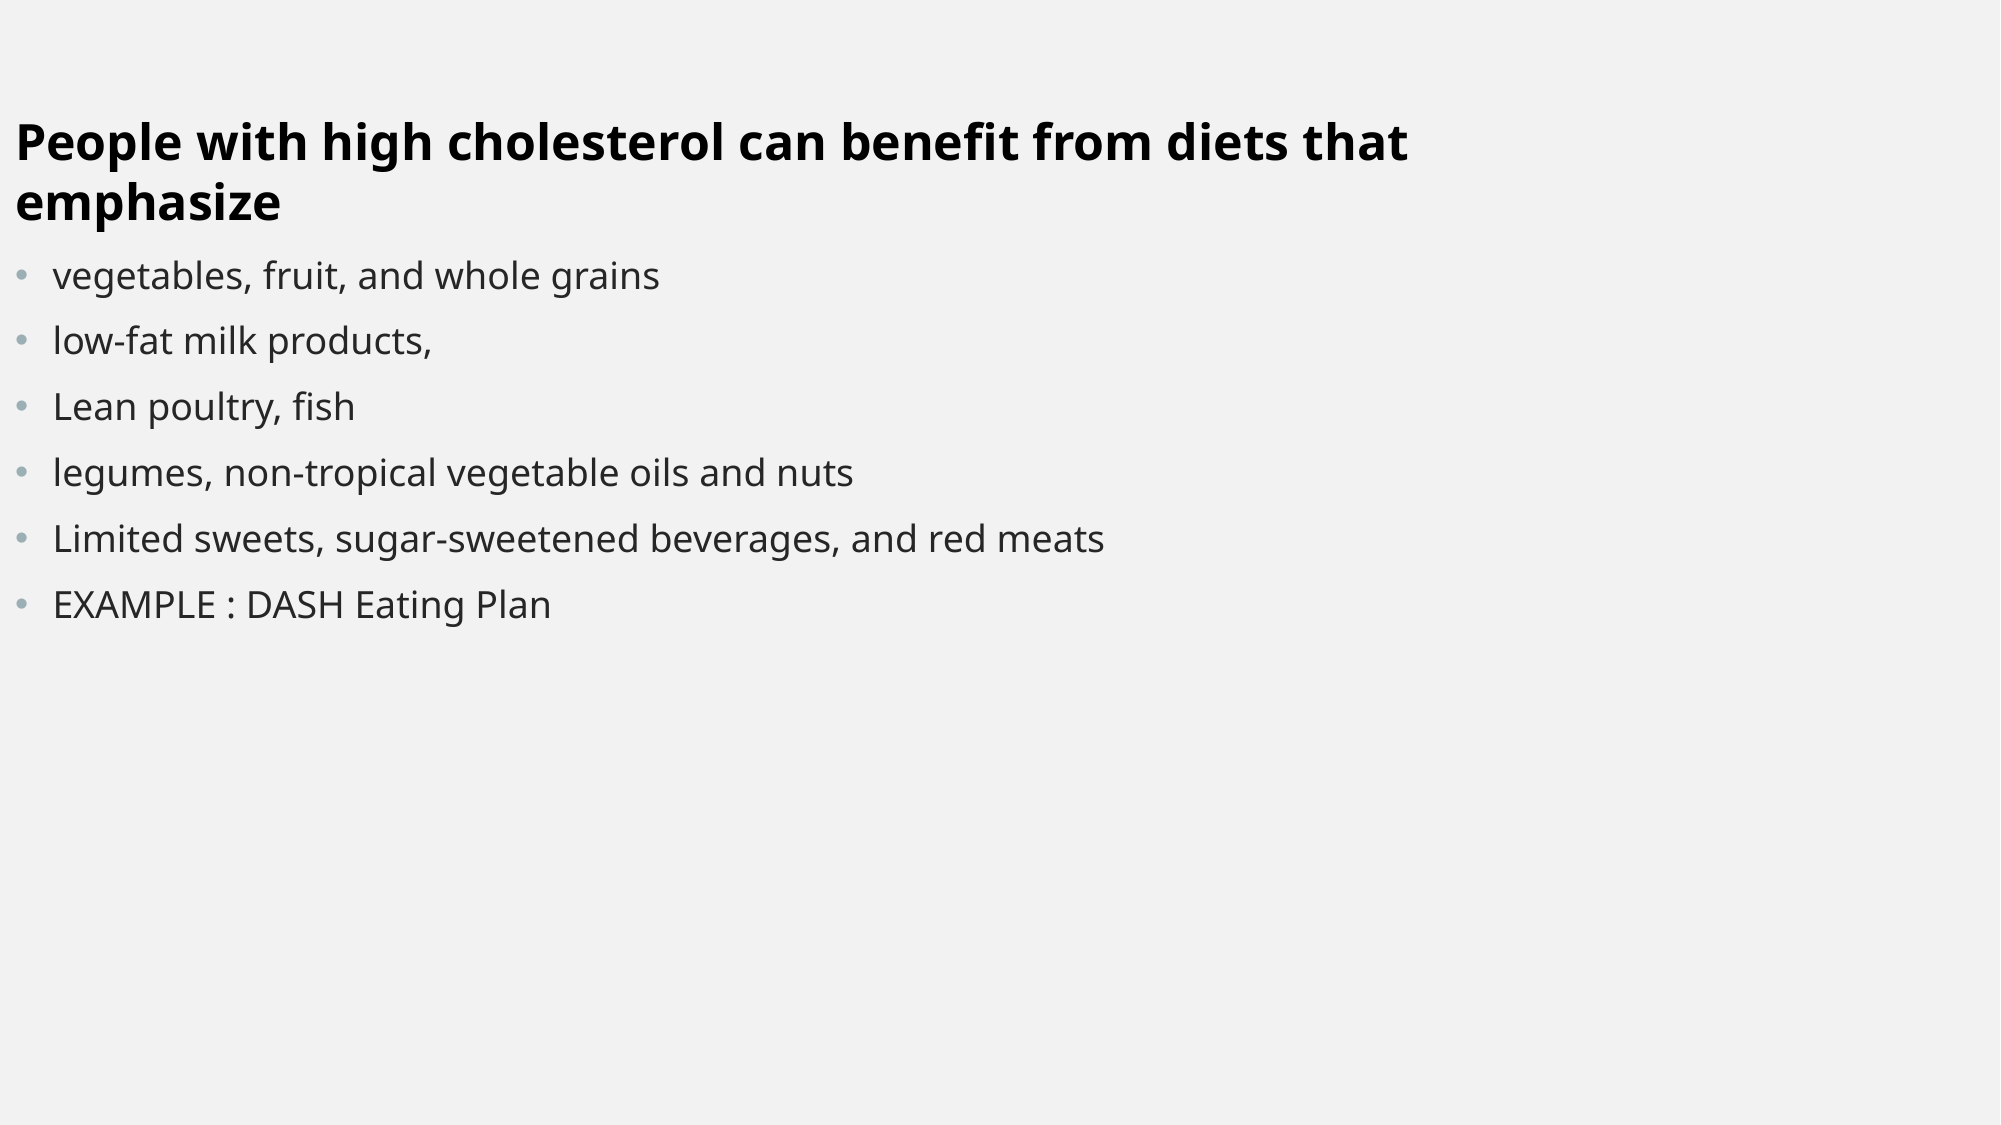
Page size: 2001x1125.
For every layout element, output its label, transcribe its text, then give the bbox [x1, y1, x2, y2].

list People with high cholesterol can benefit from diets that emphasize vegetables, fruit, and whole grains low-fat milk products, Lean poultry, fish legumes, non-tropical vegetable oils and nuts Limited sweets, sugar-sweetened beverages, and red meats EXAMPLE : DASH Eating Plan [0, 103, 1478, 974]
